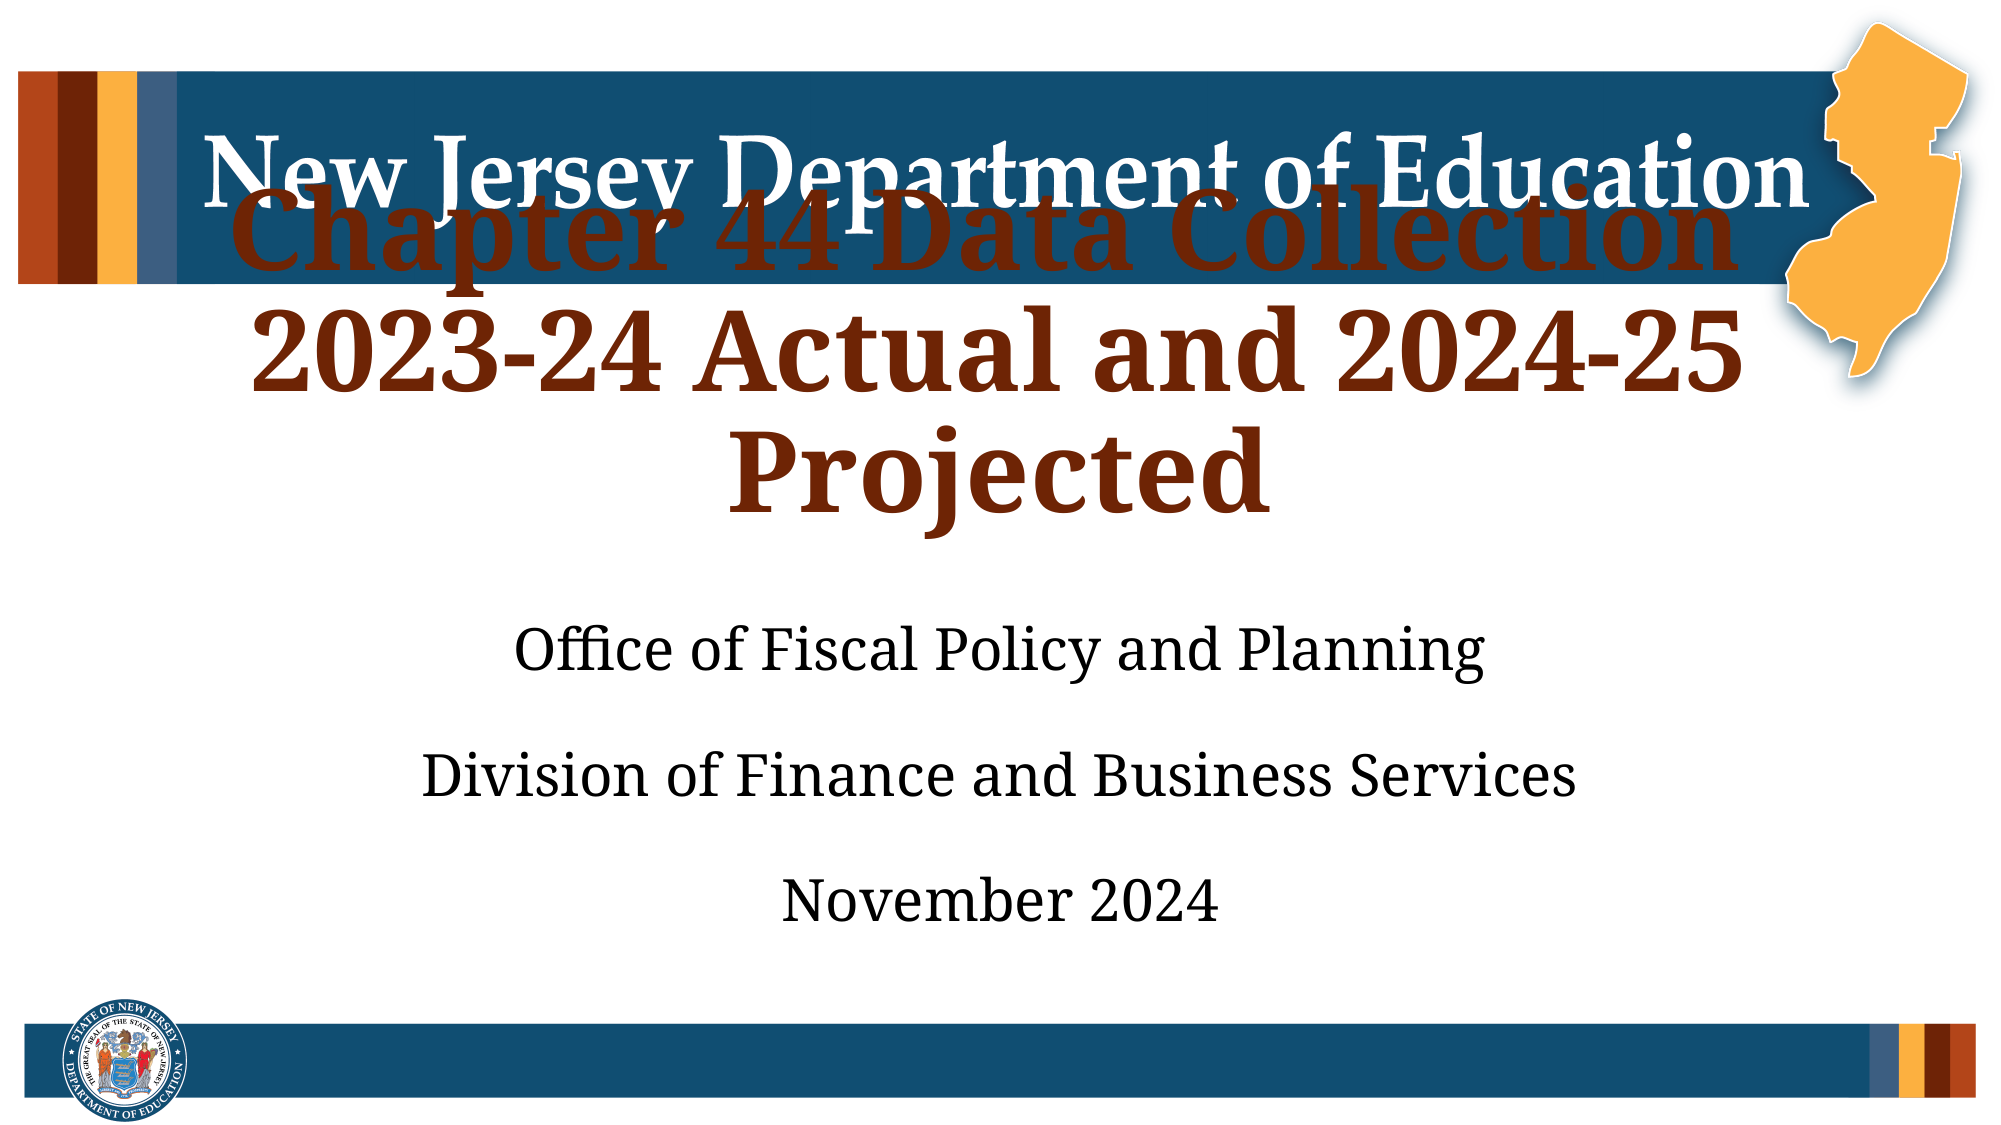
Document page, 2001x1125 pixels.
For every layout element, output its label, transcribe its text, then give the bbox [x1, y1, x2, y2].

picture [18, 0, 2000, 334]
title Chapter 44 Data Collection 2023-24 Actual and 2024-25 Projected [0, 334, 2000, 545]
subtitle Office of Fiscal Policy and Planning Division of Finance and Business Services November 2024 [0, 599, 2000, 960]
picture [24, 997, 1976, 1124]
